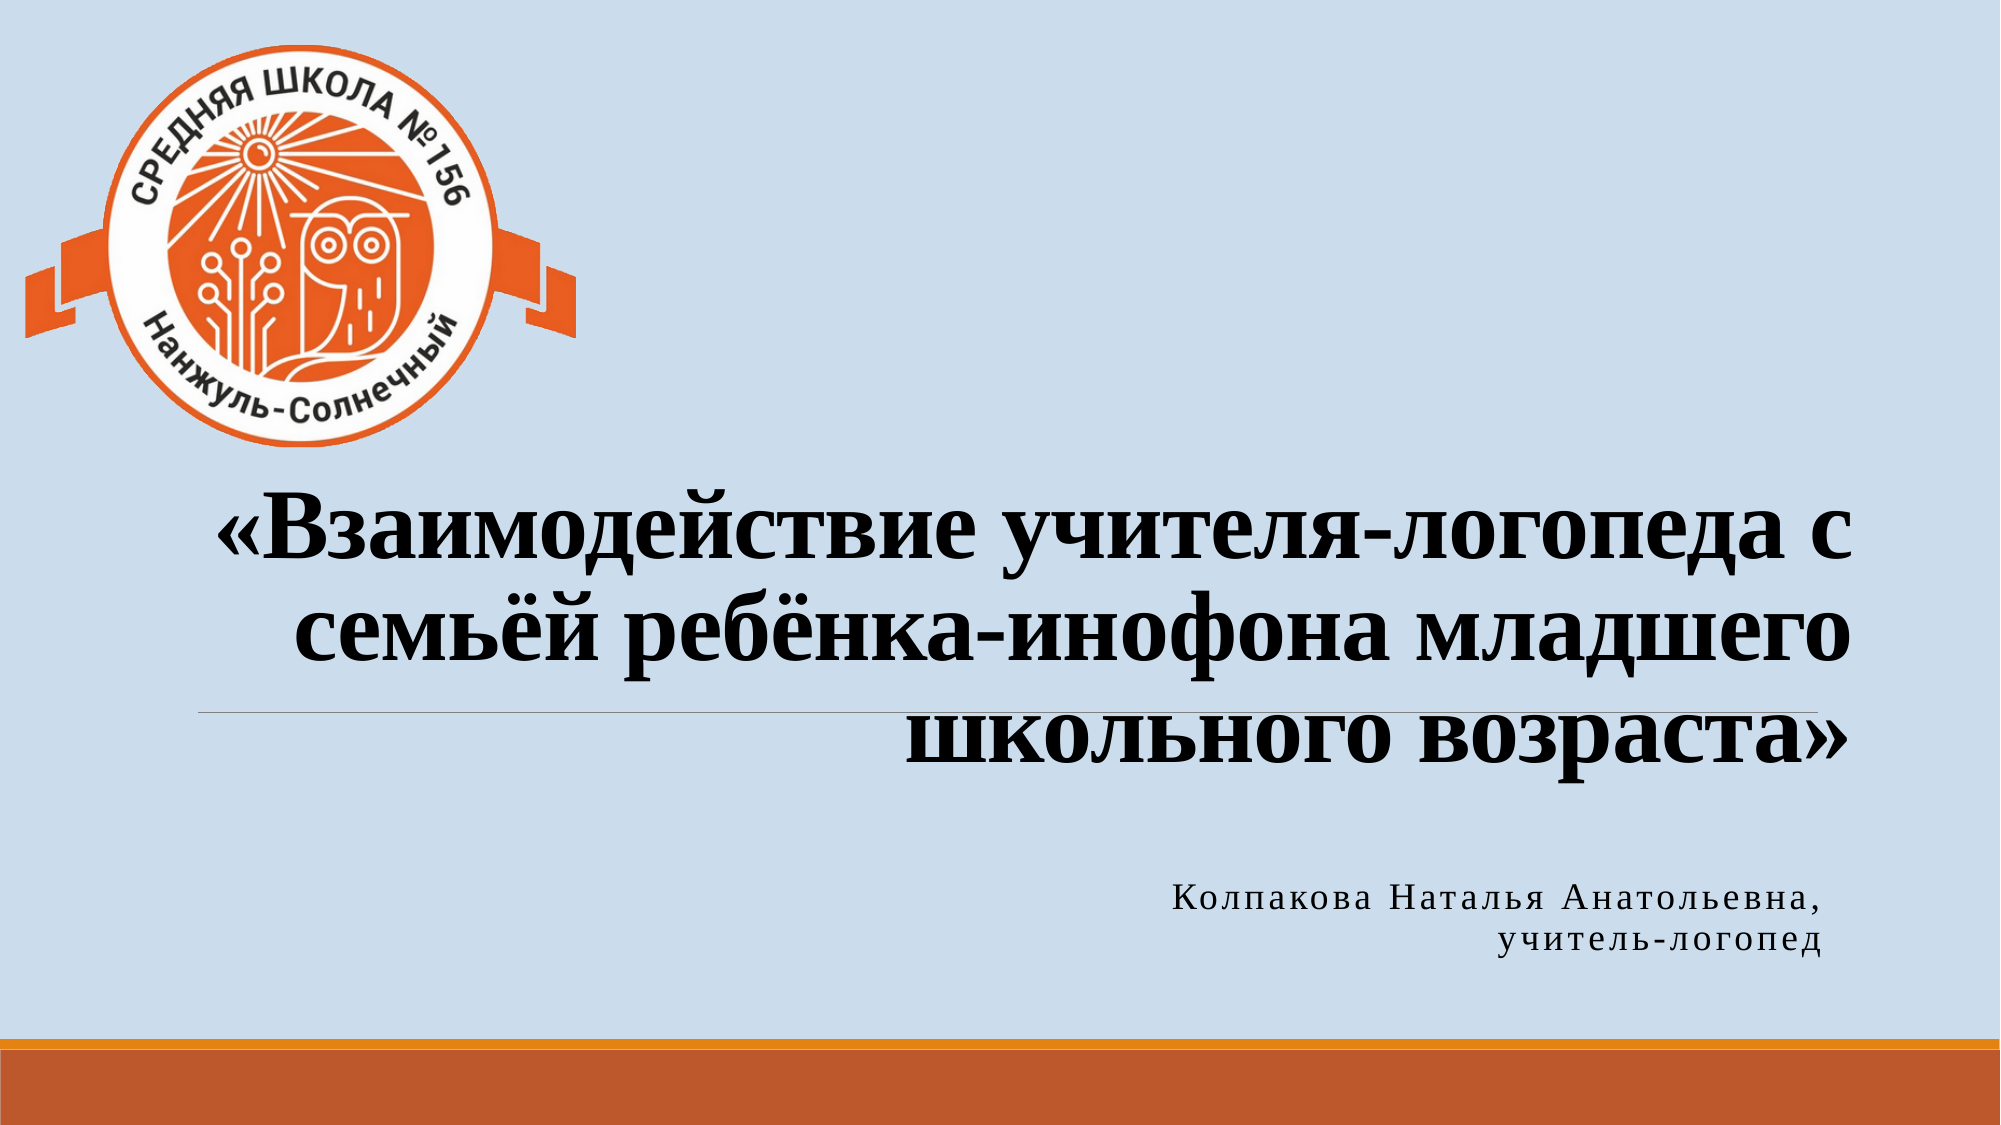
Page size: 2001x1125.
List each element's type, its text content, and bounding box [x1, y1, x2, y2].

list Колпакова Наталья Анатольевна, учитель-логопед [200, 829, 1851, 1017]
title «Взаимодействие учителя-логопеда с семьёй ребёнка-инофона младшего школьного возраста» [181, 183, 1868, 791]
picture [8, 24, 588, 488]
